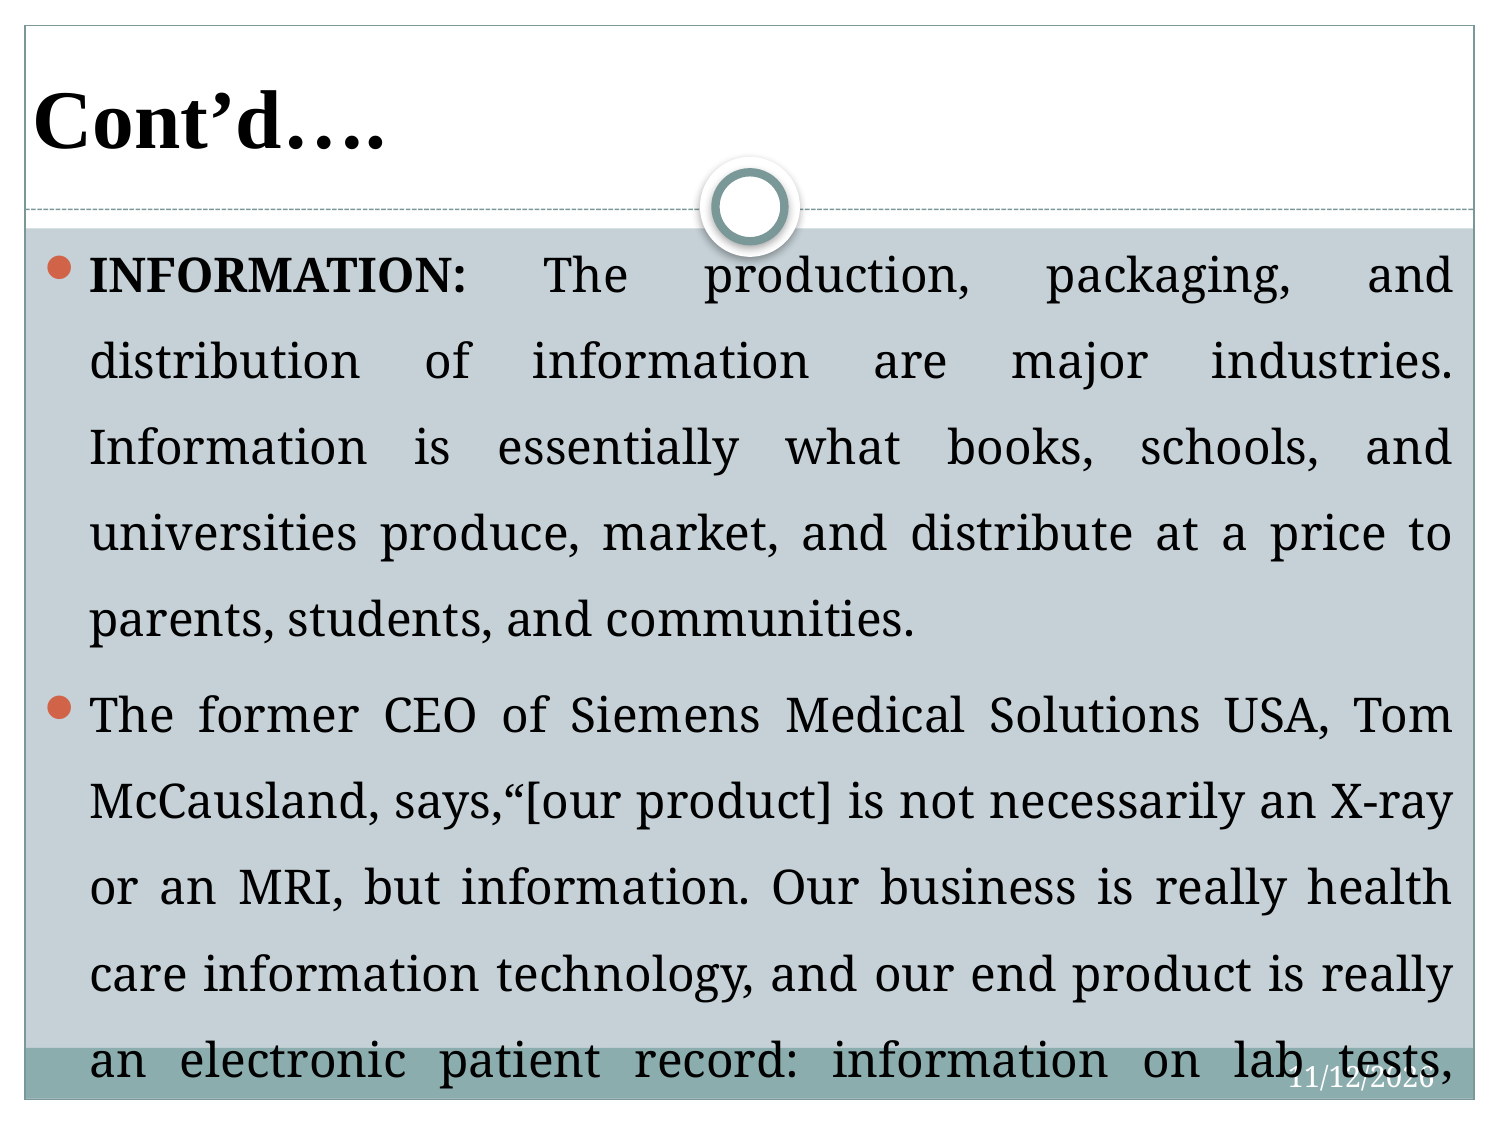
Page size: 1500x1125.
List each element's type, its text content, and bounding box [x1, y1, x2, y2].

title Cont’d…. [17, 37, 1471, 173]
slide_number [950, 1083, 1450, 1111]
list INFORMATION: The production, packaging, and distribution of information are major industries. Information is essentially what books, schools, and universities produce, market, and distribute at a price to parents, students, and communities. The former CEO of Siemens Medical Solutions USA, Tom McCausland, says,“[our product] is not necessarily an X-ray or an MRI, but information. Our business is really health care information technology, and our end product is really an electronic patient record: information on lab tests, pathology, and drugs as well as voice dictation.” [29, 208, 1471, 1083]
